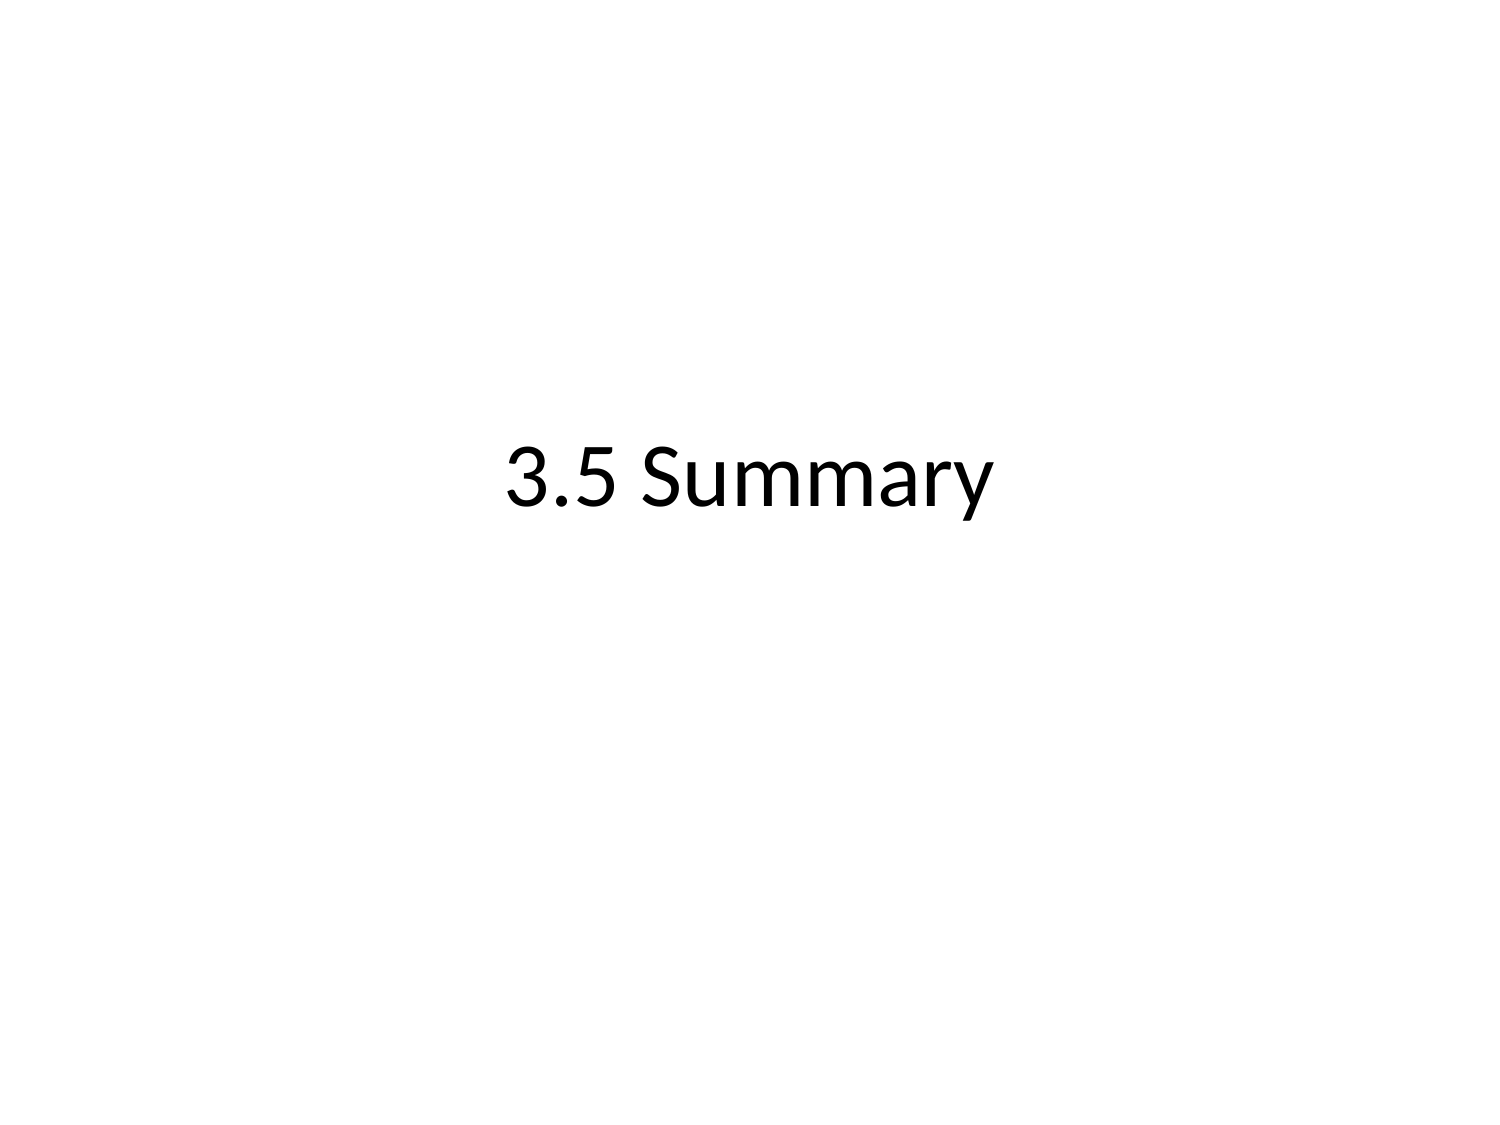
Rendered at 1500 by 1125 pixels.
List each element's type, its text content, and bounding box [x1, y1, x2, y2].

title 3.5 Summary [112, 349, 1388, 591]
